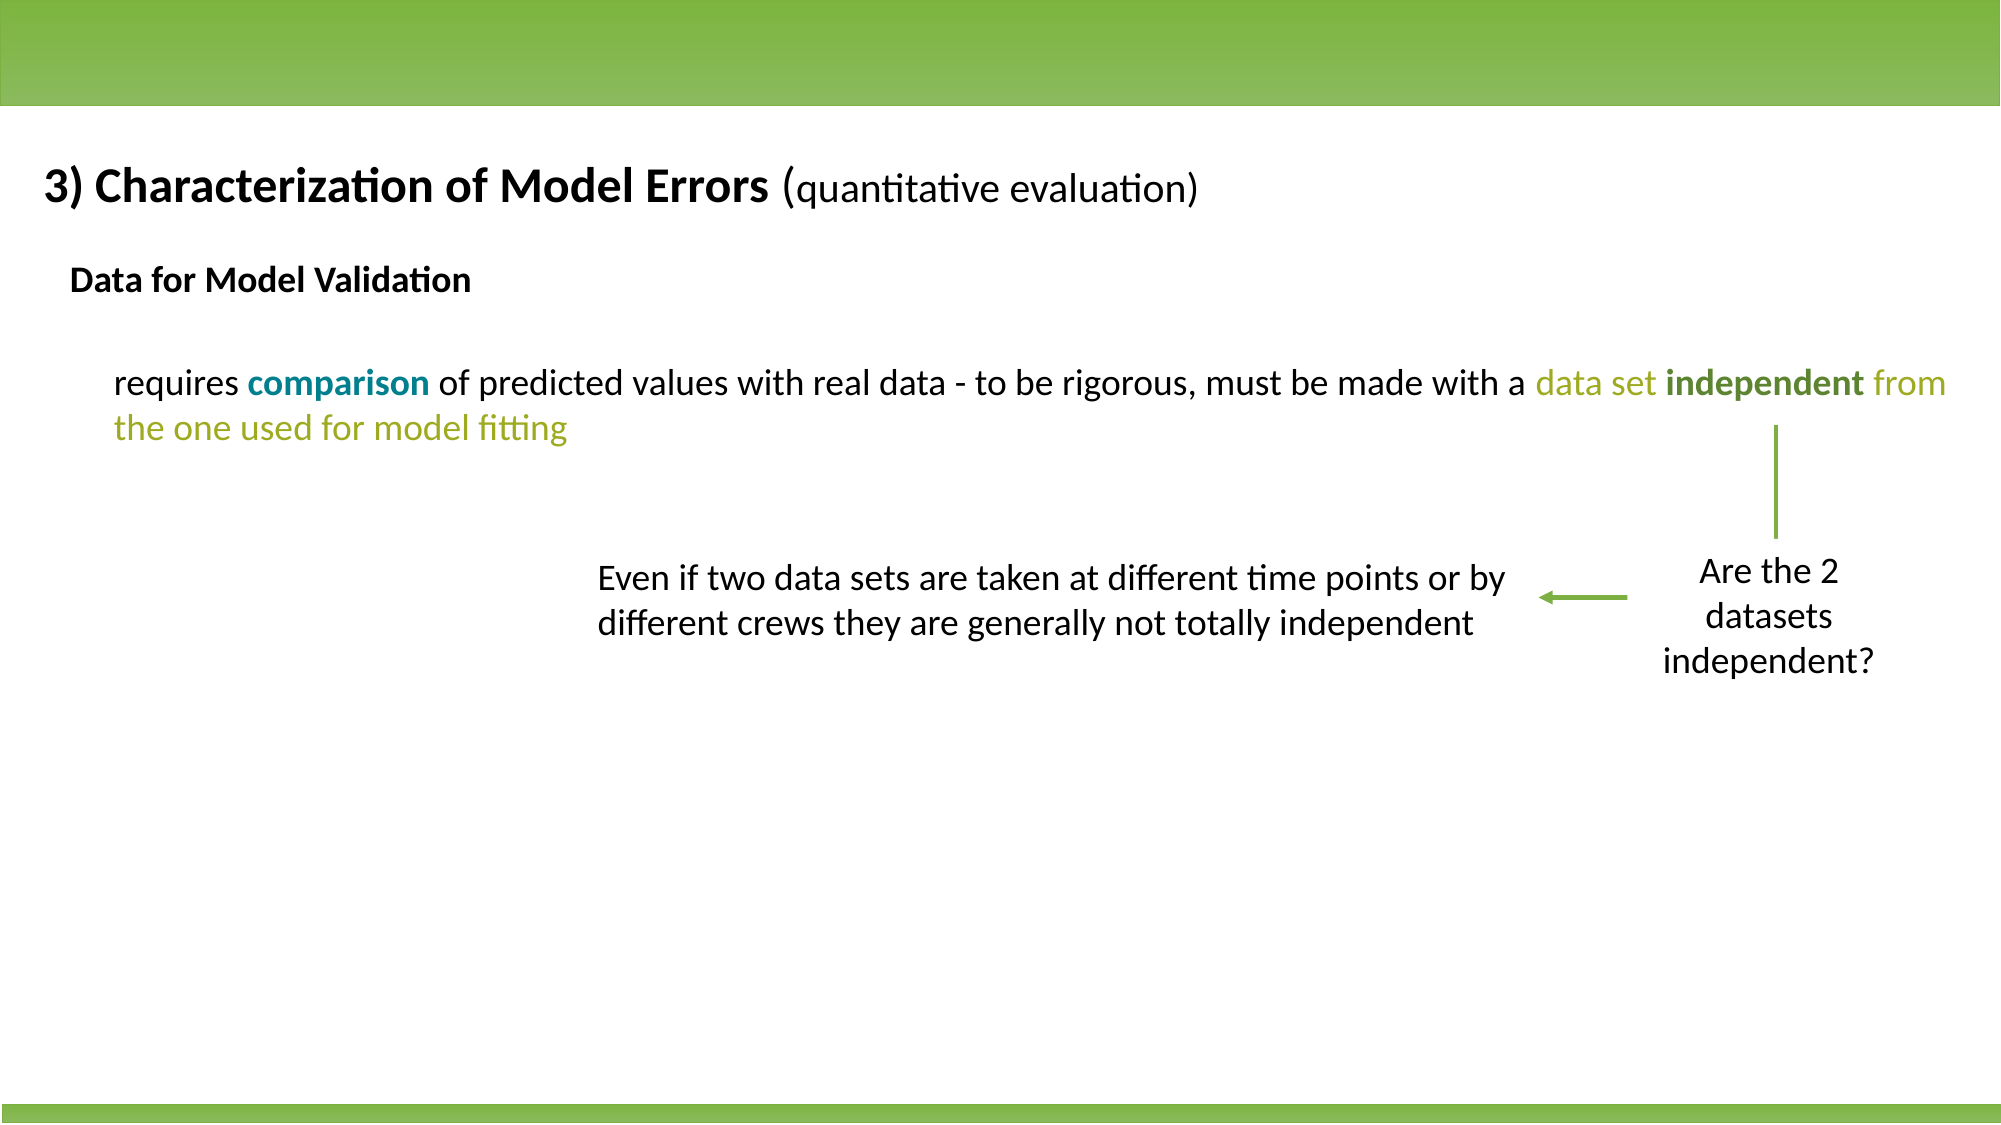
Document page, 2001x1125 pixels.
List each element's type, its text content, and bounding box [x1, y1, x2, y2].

text_box Data for Model Validation [55, 247, 1962, 307]
text_box requires comparison of predicted values with real data - to be rigorous, must be made with a data set independent from the one used for model fitting [99, 350, 1986, 791]
text_box [1673, 355, 1878, 426]
text_box Even if two data sets are taken at different time points or by different crews they are generally not totally independent [582, 545, 1539, 650]
text_box 3) Characterization of Model Errors (quantitative evaluation) [0, 151, 2000, 1050]
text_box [1570, 392, 1744, 630]
text_box Are the 2 datasets independent? [1627, 538, 1912, 689]
